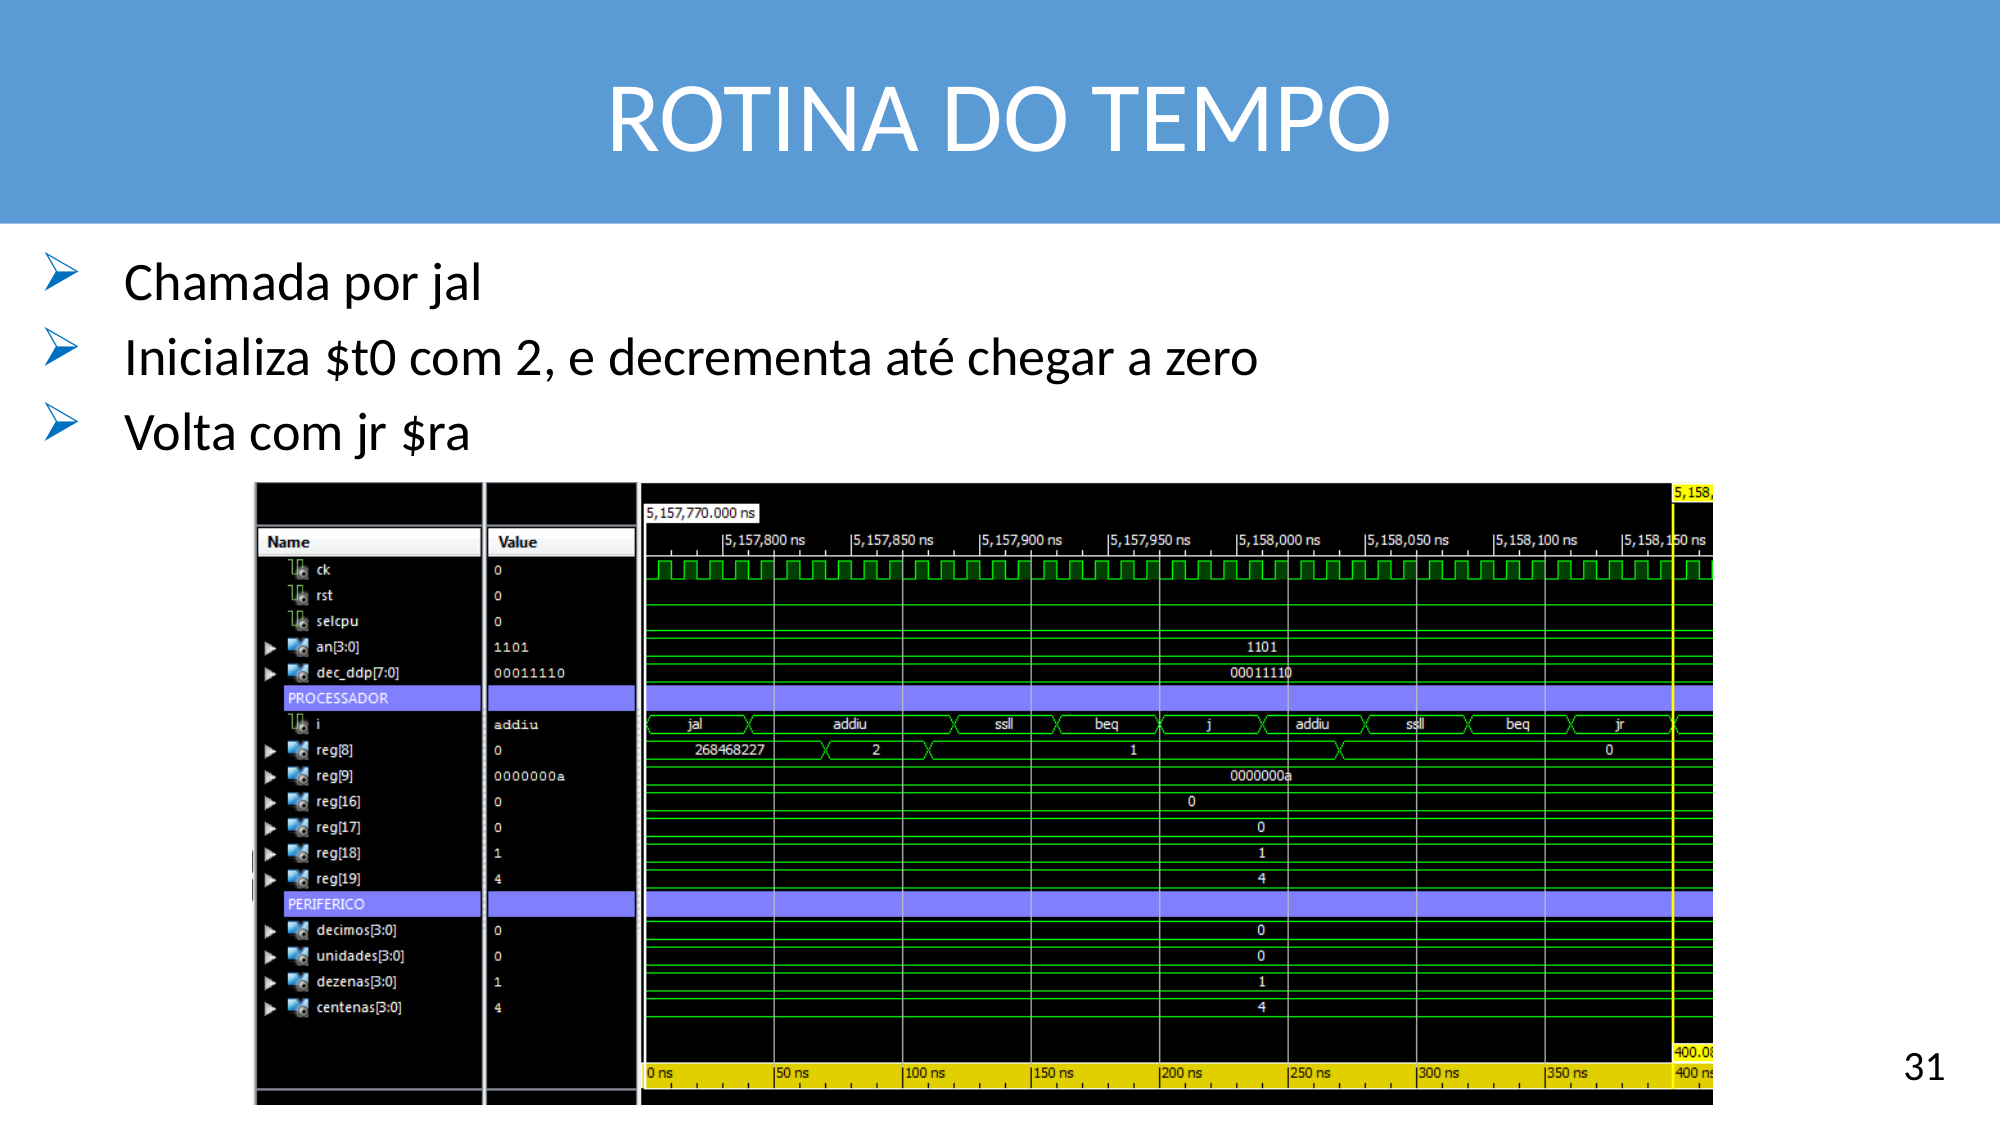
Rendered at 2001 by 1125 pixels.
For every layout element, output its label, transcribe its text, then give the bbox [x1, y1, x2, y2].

text_box Chamada por jal Inicializa $t0 com 2, e decrementa até chegar a zero Volta com jr $ra [25, 239, 1952, 469]
picture [252, 482, 1713, 1105]
text_box 31 [1842, 1031, 1961, 1097]
text_box ROTINA DO TEMPO [0, 0, 2000, 225]
